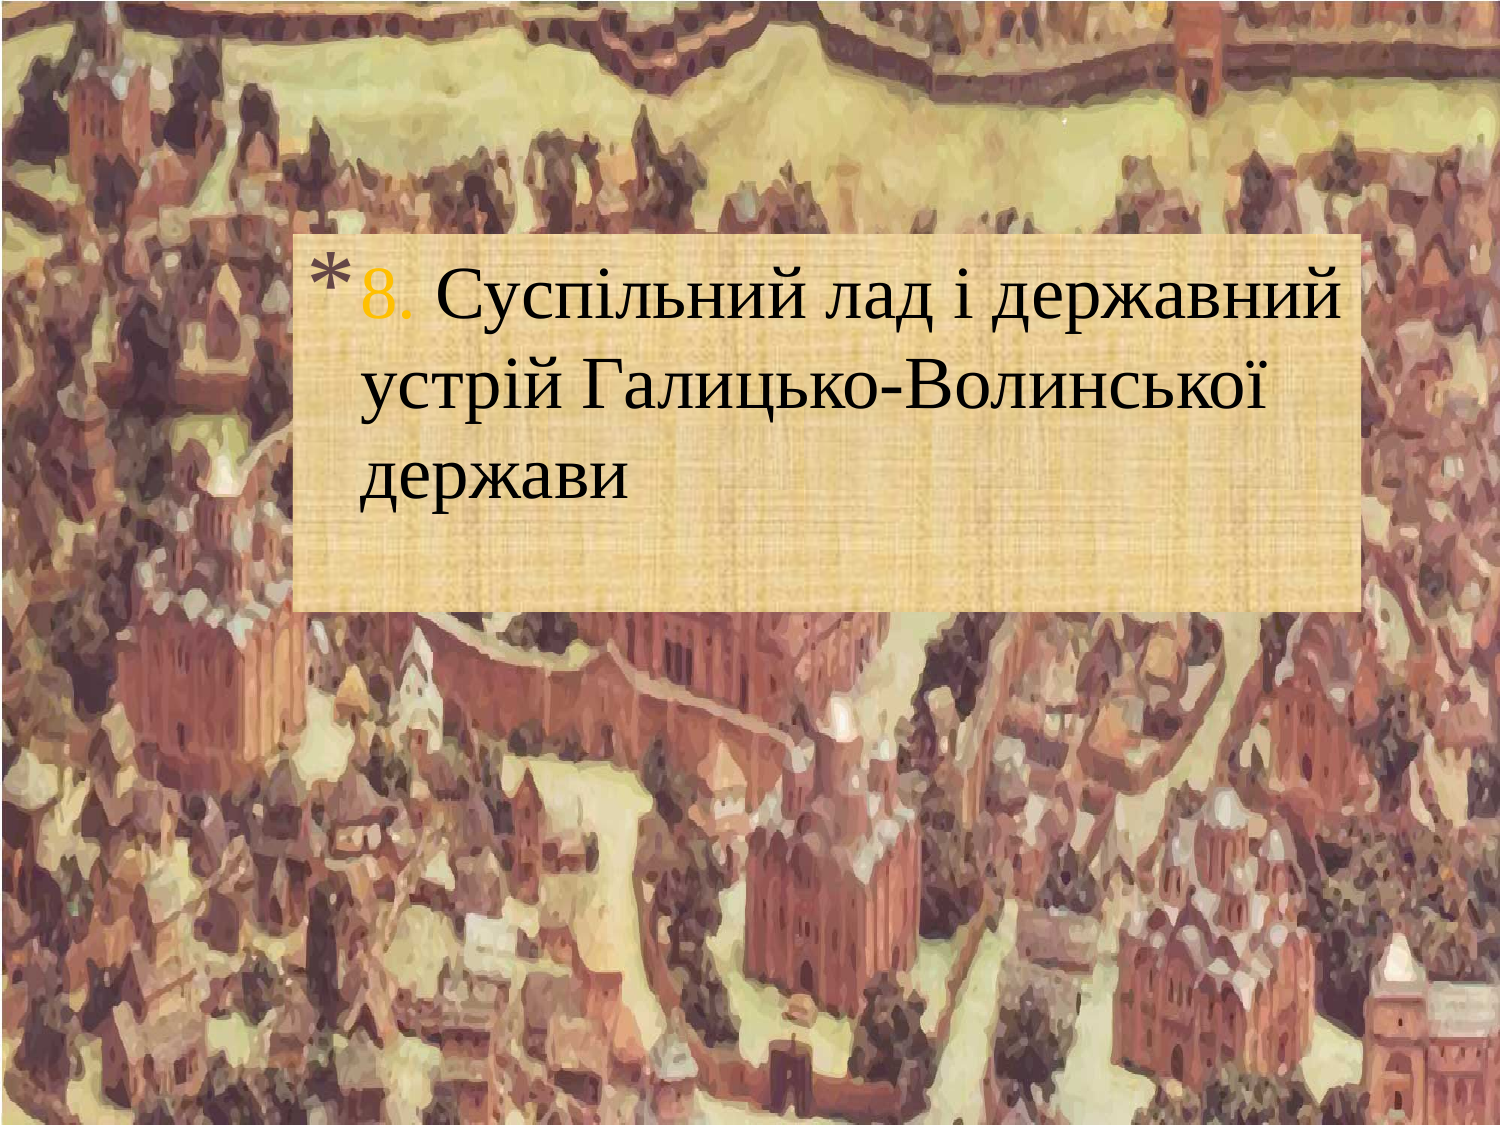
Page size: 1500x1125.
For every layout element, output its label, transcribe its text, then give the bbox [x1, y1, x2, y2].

title 8. Суспільний лад і державний устрій Галицько-Волинської держави [292, 234, 1362, 612]
picture [0, 0, 1500, 1125]
